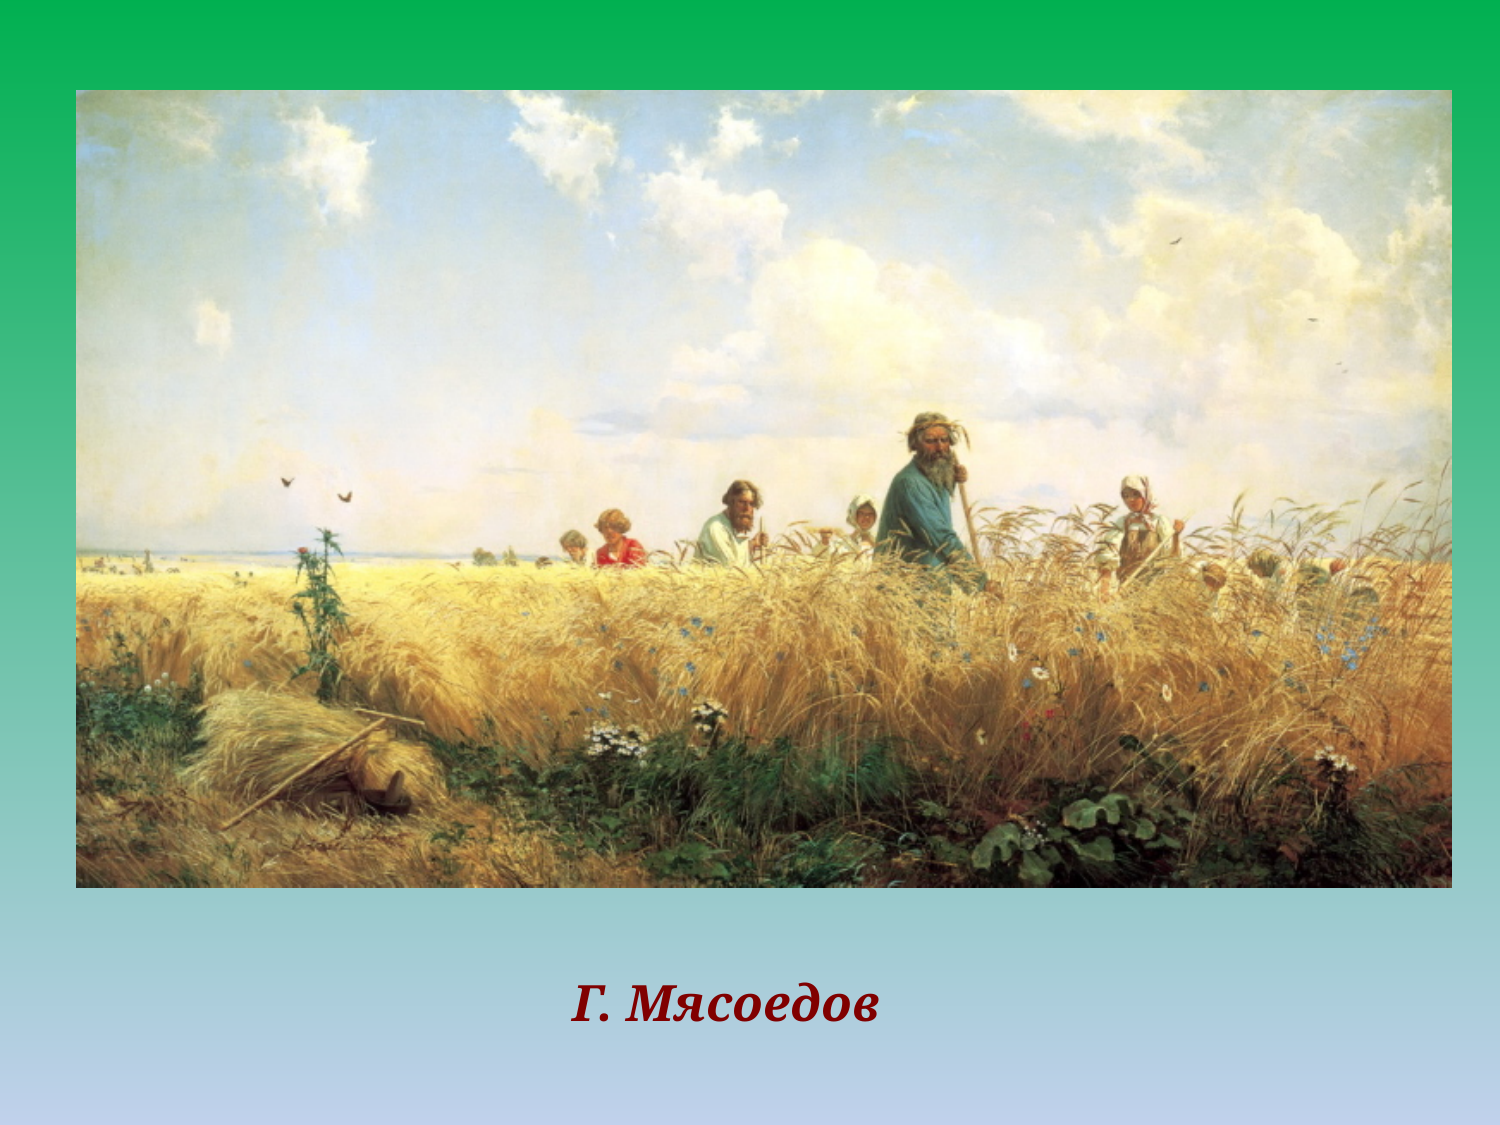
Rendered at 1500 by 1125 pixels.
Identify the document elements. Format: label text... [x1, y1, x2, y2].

text_box Г. Мясоедов [557, 964, 896, 1039]
picture [76, 89, 1453, 888]
